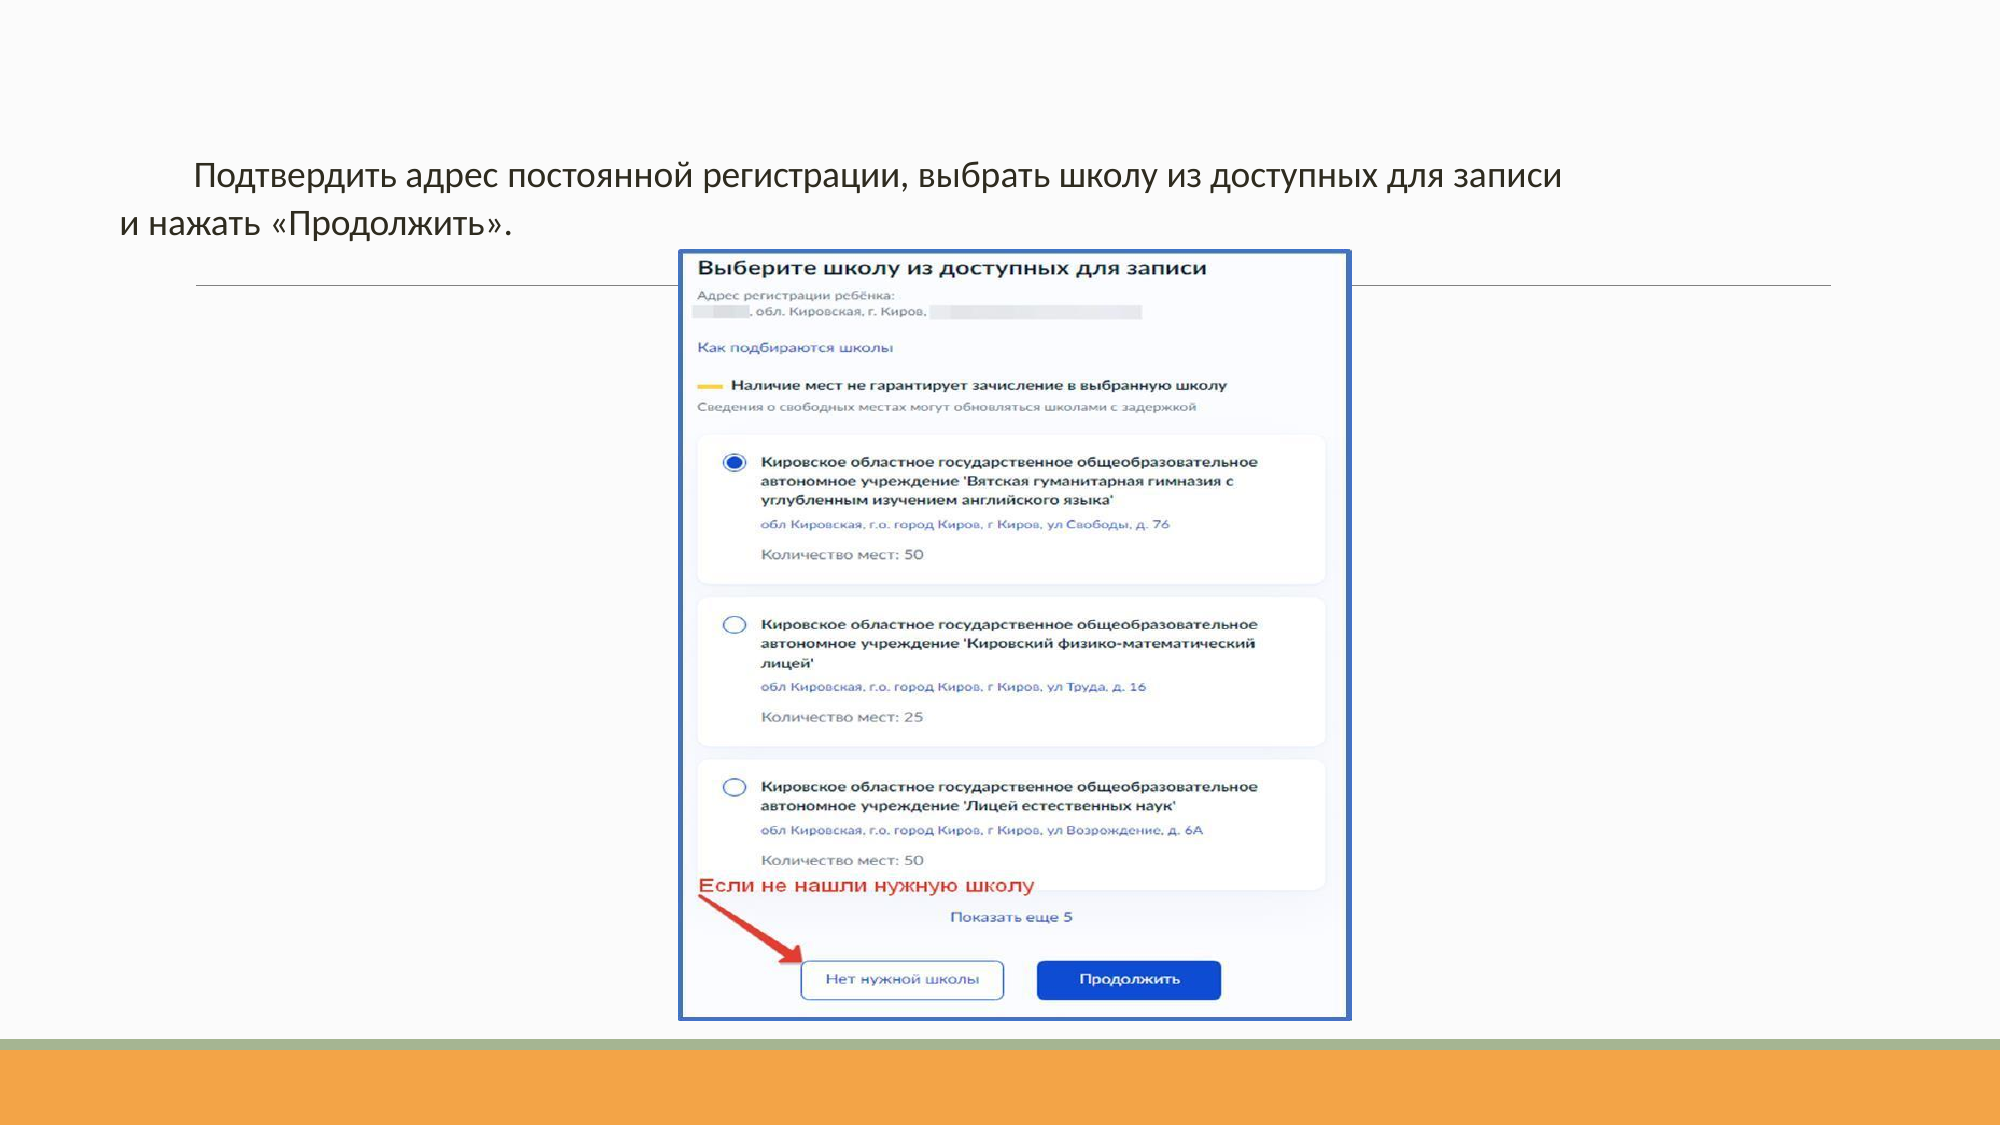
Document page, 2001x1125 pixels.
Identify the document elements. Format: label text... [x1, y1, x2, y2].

picture [677, 248, 1353, 1021]
text_box Подтвердить адрес постоянной регистрации, выбрать школу из доступных для записи и нажать «Продолжить». [117, 144, 1580, 243]
